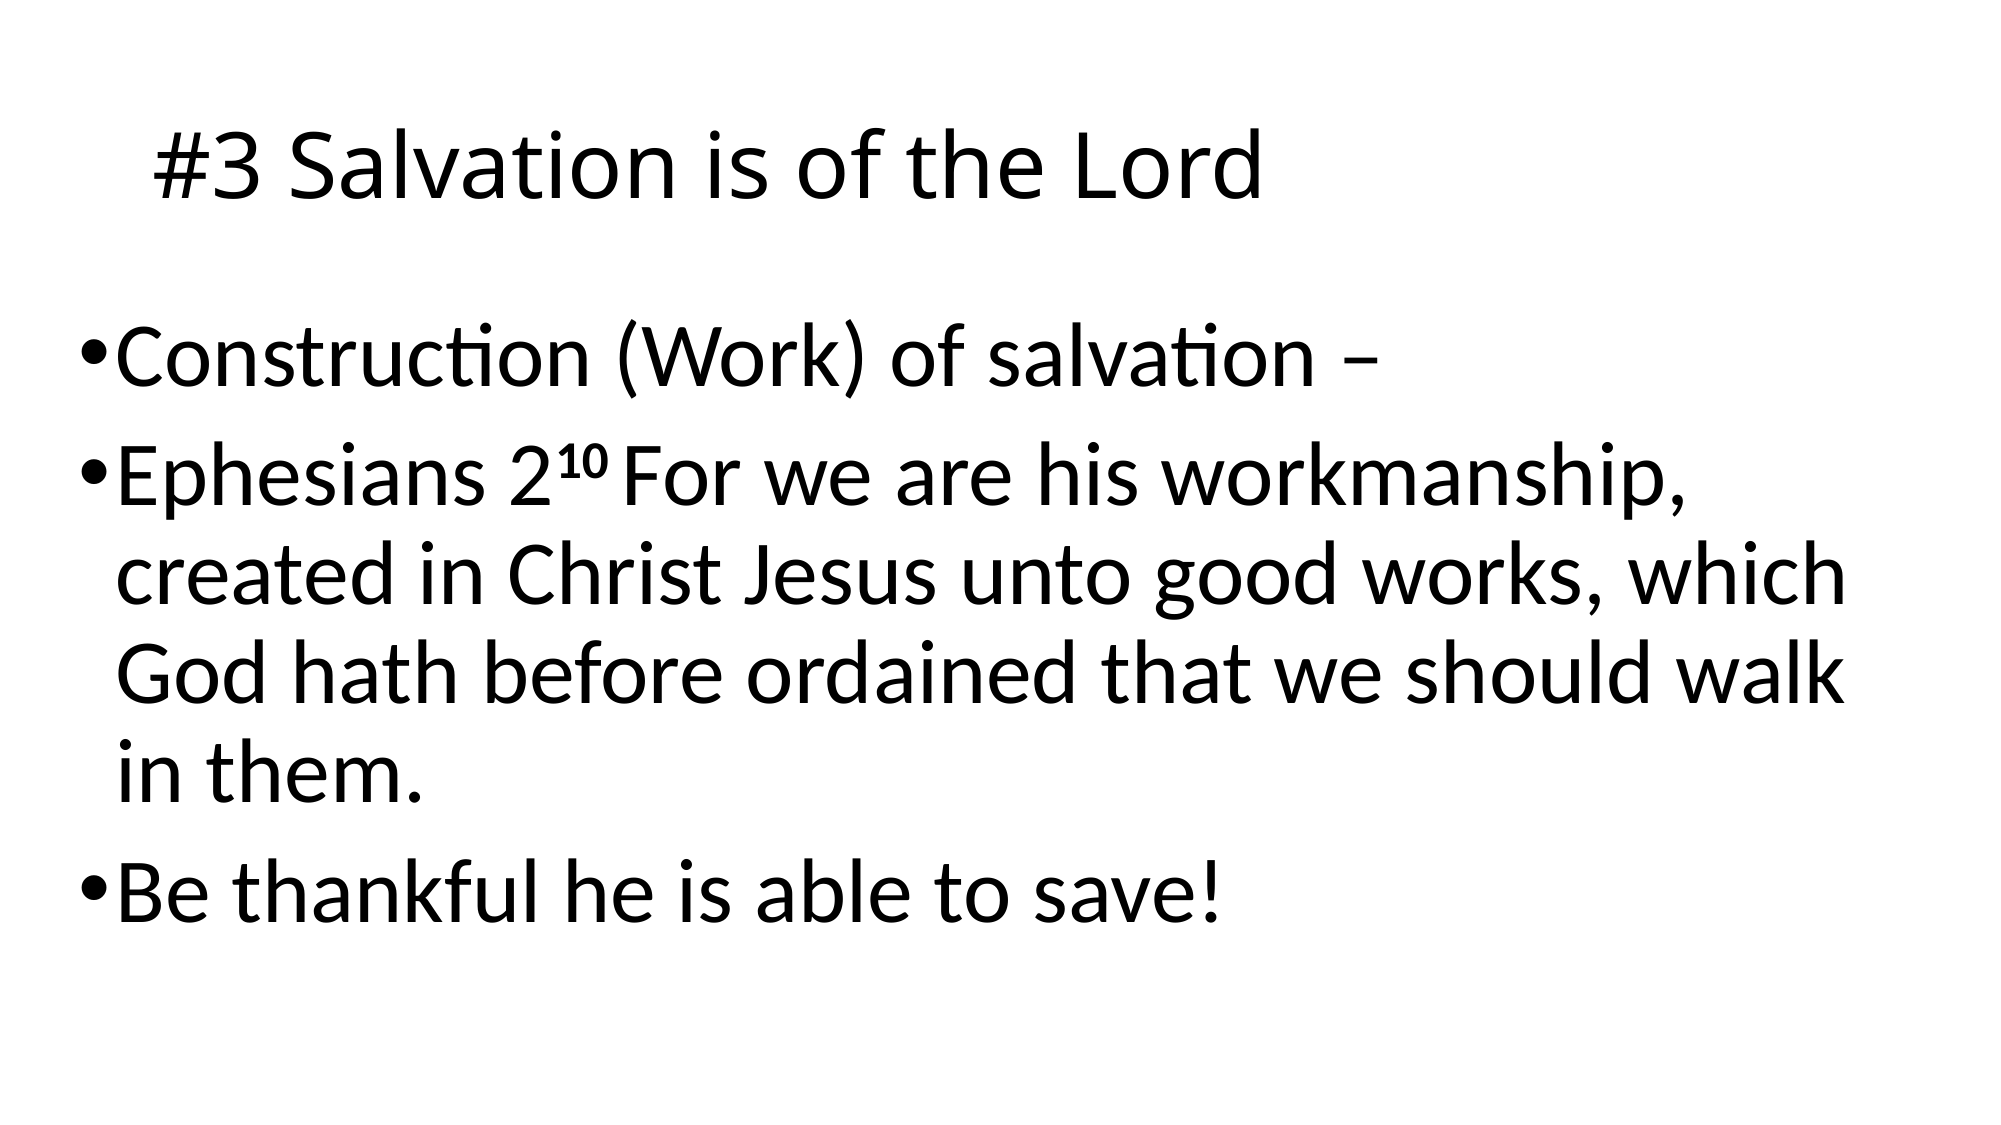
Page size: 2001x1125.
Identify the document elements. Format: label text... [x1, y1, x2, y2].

list Construction (Work) of salvation – Ephesians 210 For we are his workmanship, created in Christ Jesus unto good works, which God hath before ordained that we should walk in them. Be thankful he is able to save! [63, 299, 1944, 1014]
title #3 Salvation is of the Lord [137, 59, 1863, 278]
